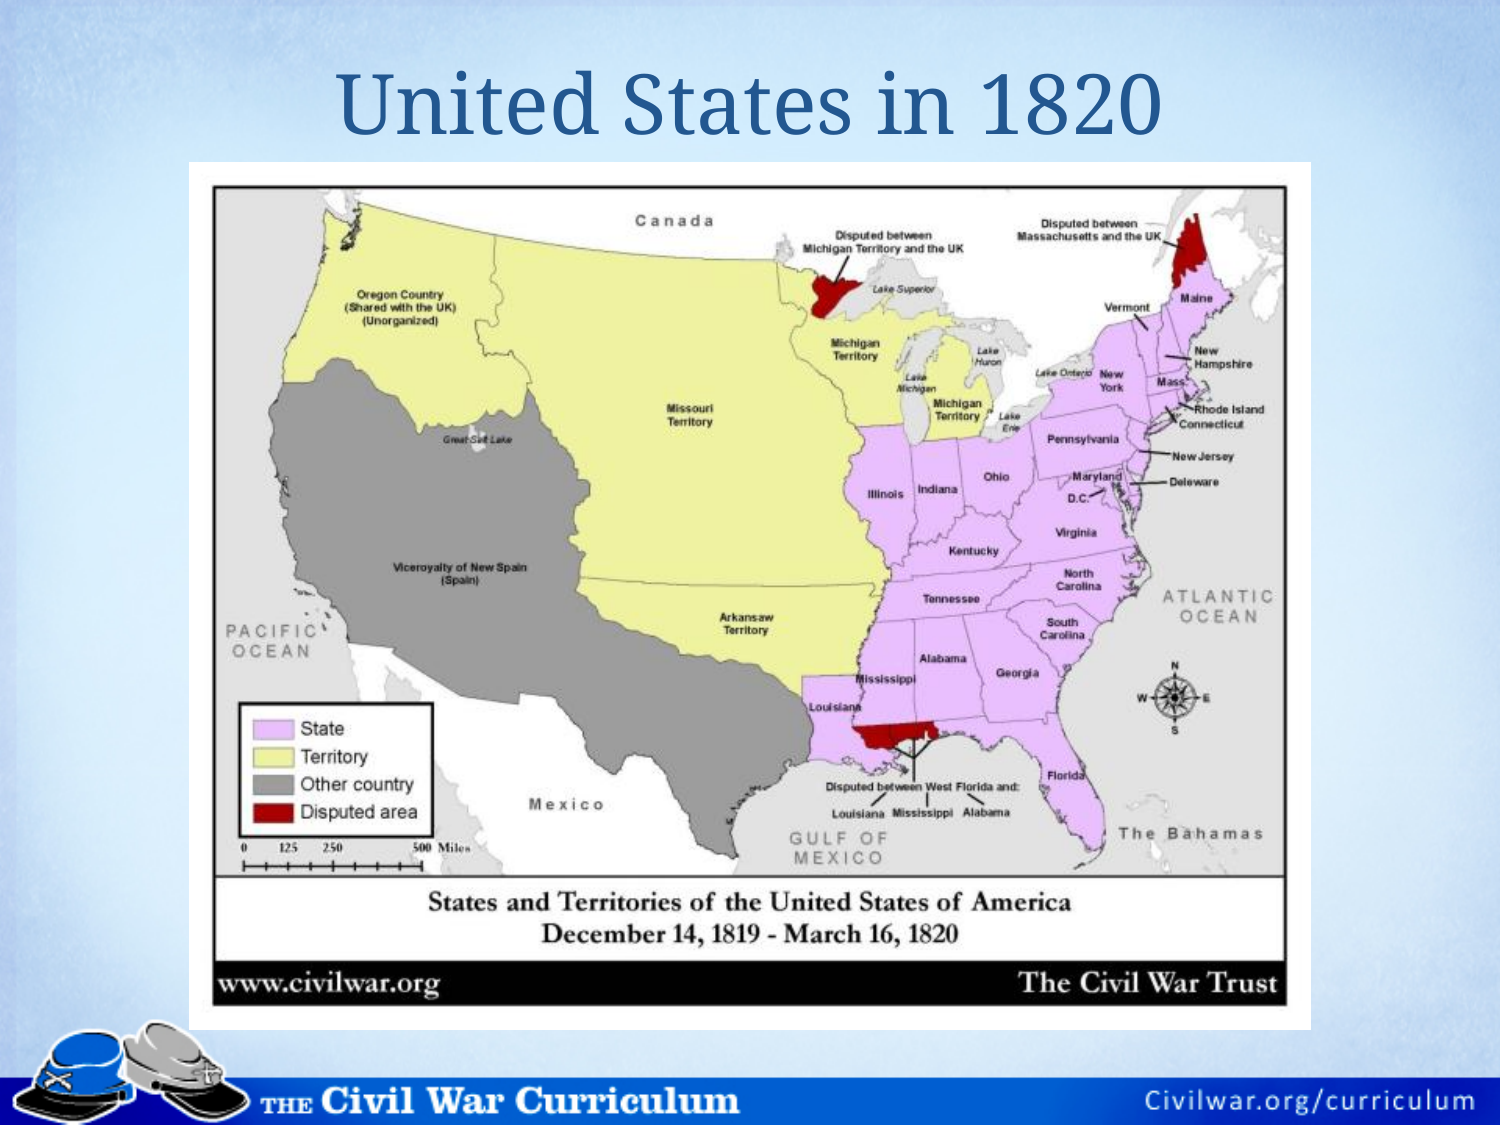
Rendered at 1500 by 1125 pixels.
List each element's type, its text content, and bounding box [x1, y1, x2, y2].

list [188, 162, 1312, 1030]
picture [0, 0, 1500, 1125]
title United States in 1820 [75, 37, 1425, 165]
